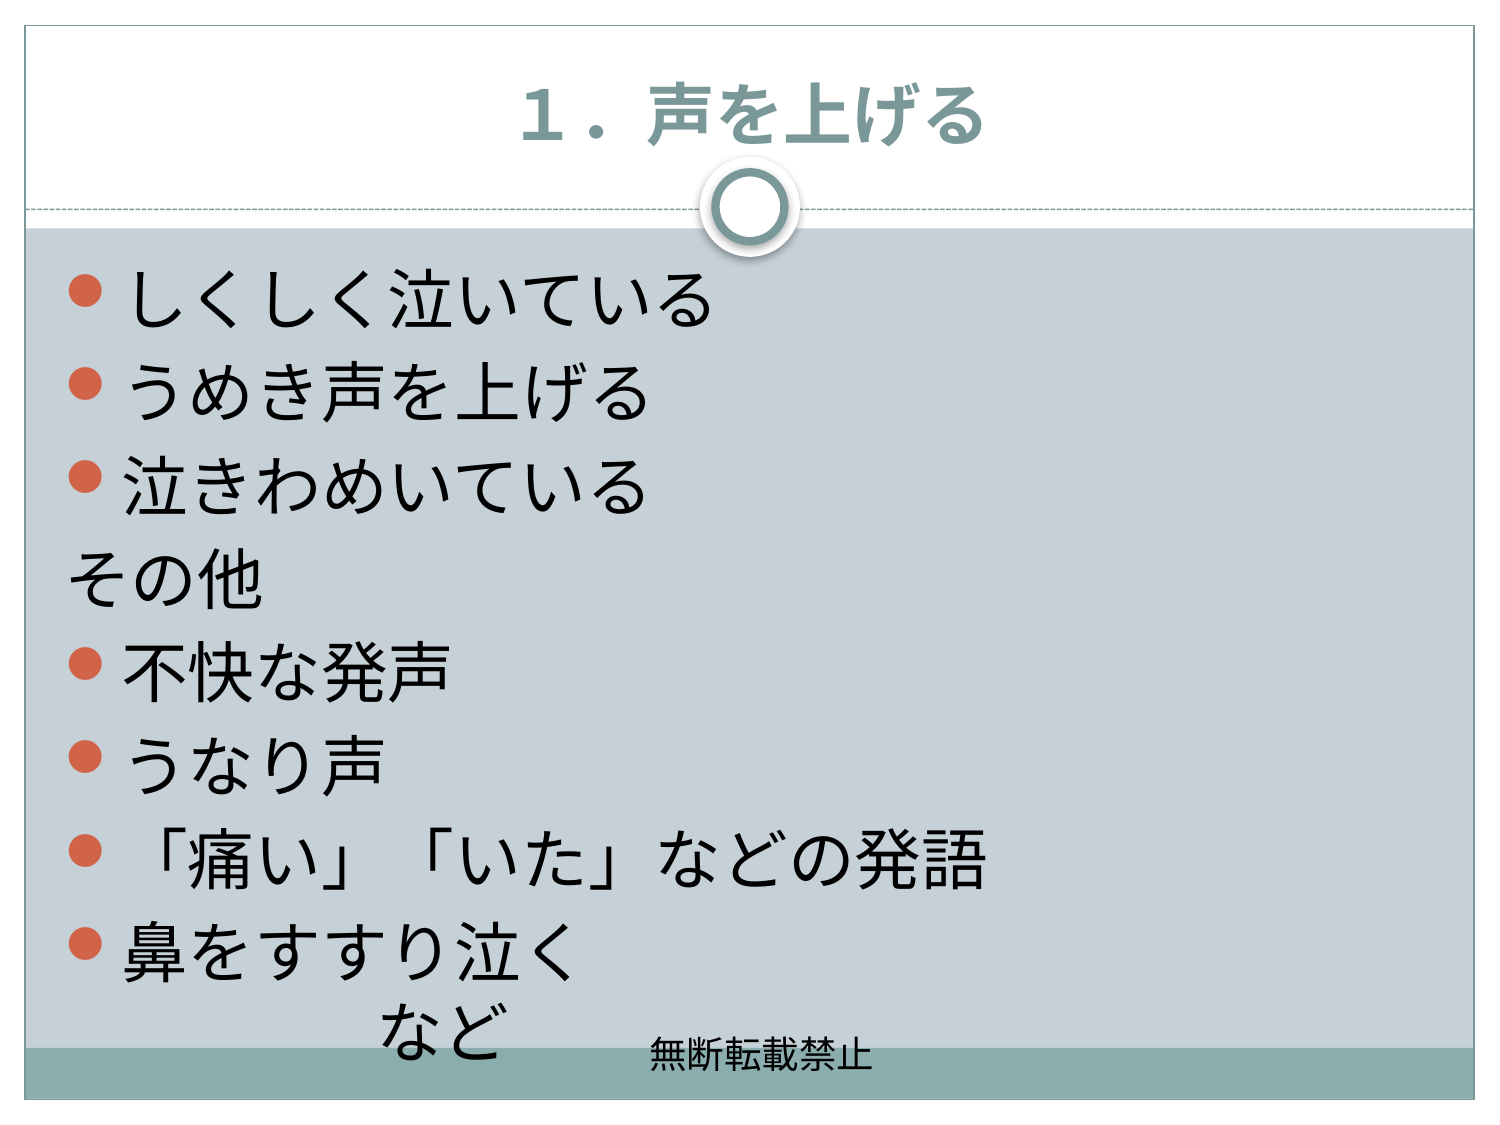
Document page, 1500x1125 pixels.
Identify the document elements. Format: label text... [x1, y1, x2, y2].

text_box 無断転載禁止 [324, 1024, 1199, 1084]
title １．声を上げる [49, 37, 1450, 162]
list しくしく泣いている うめき声を上げる 泣きわめいている その他 不快な発声 うなり声 「痛い」「いた」などの発語 鼻をすすり泣く など [49, 250, 1445, 1001]
